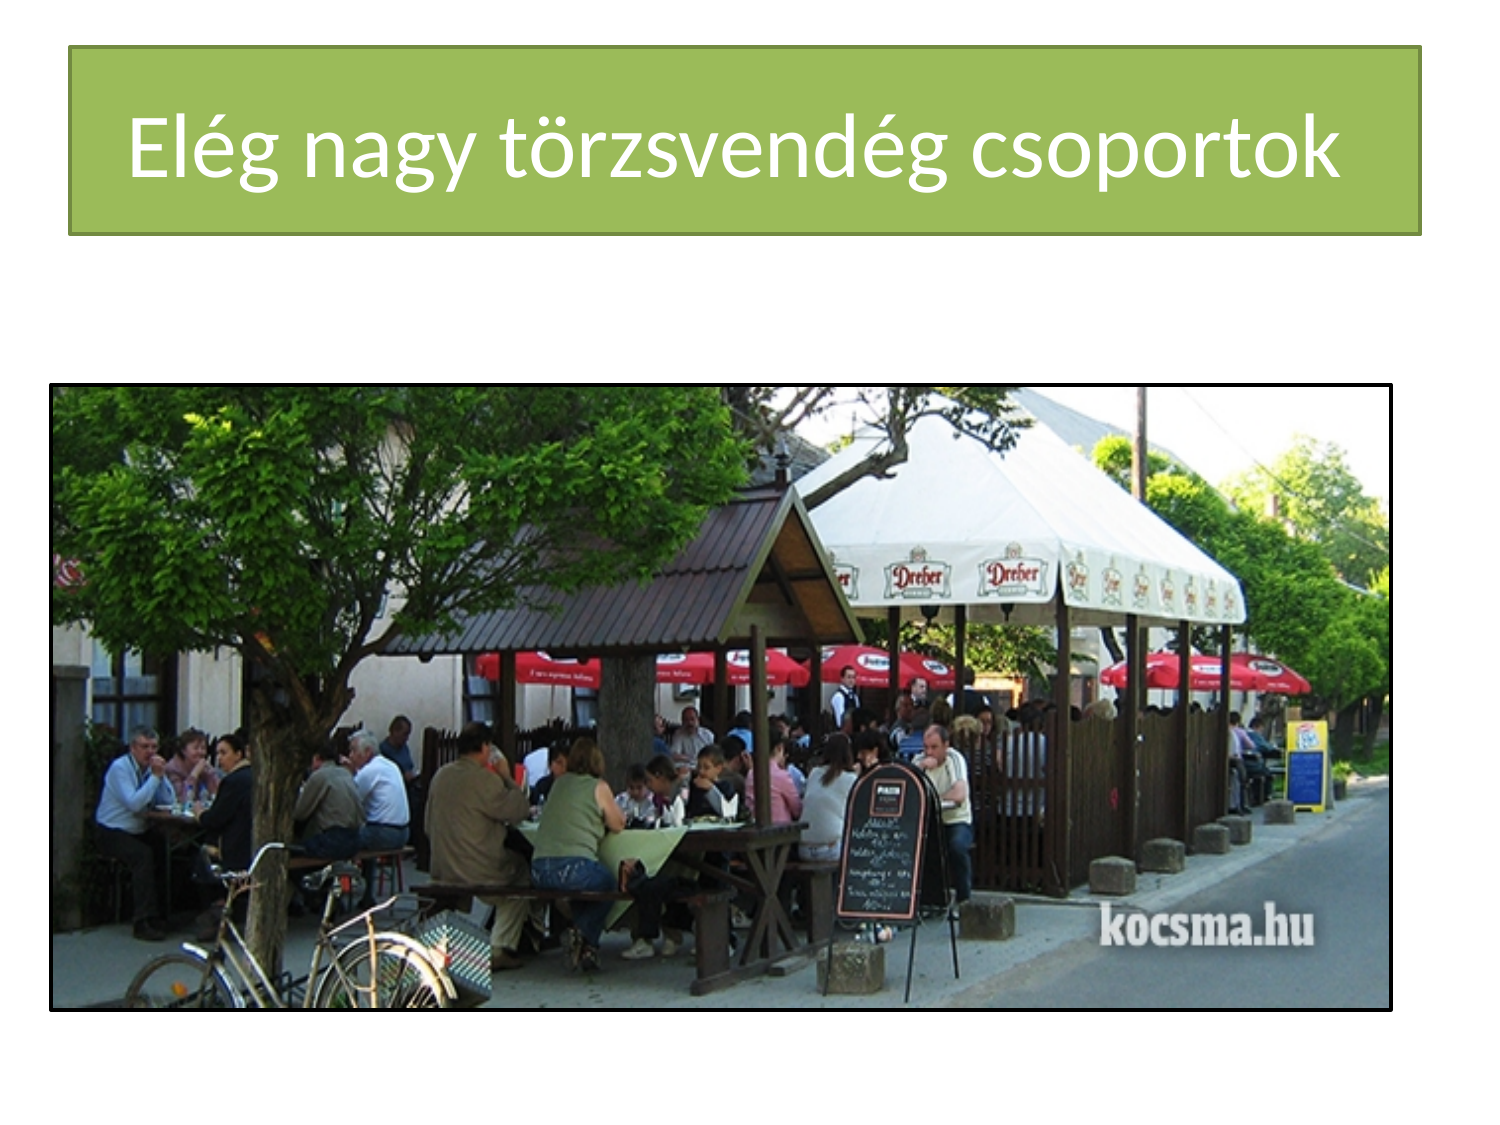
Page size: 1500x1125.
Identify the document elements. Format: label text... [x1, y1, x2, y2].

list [53, 386, 1389, 1008]
title Elég nagy törzsvendég csoportok [68, 45, 1422, 236]
